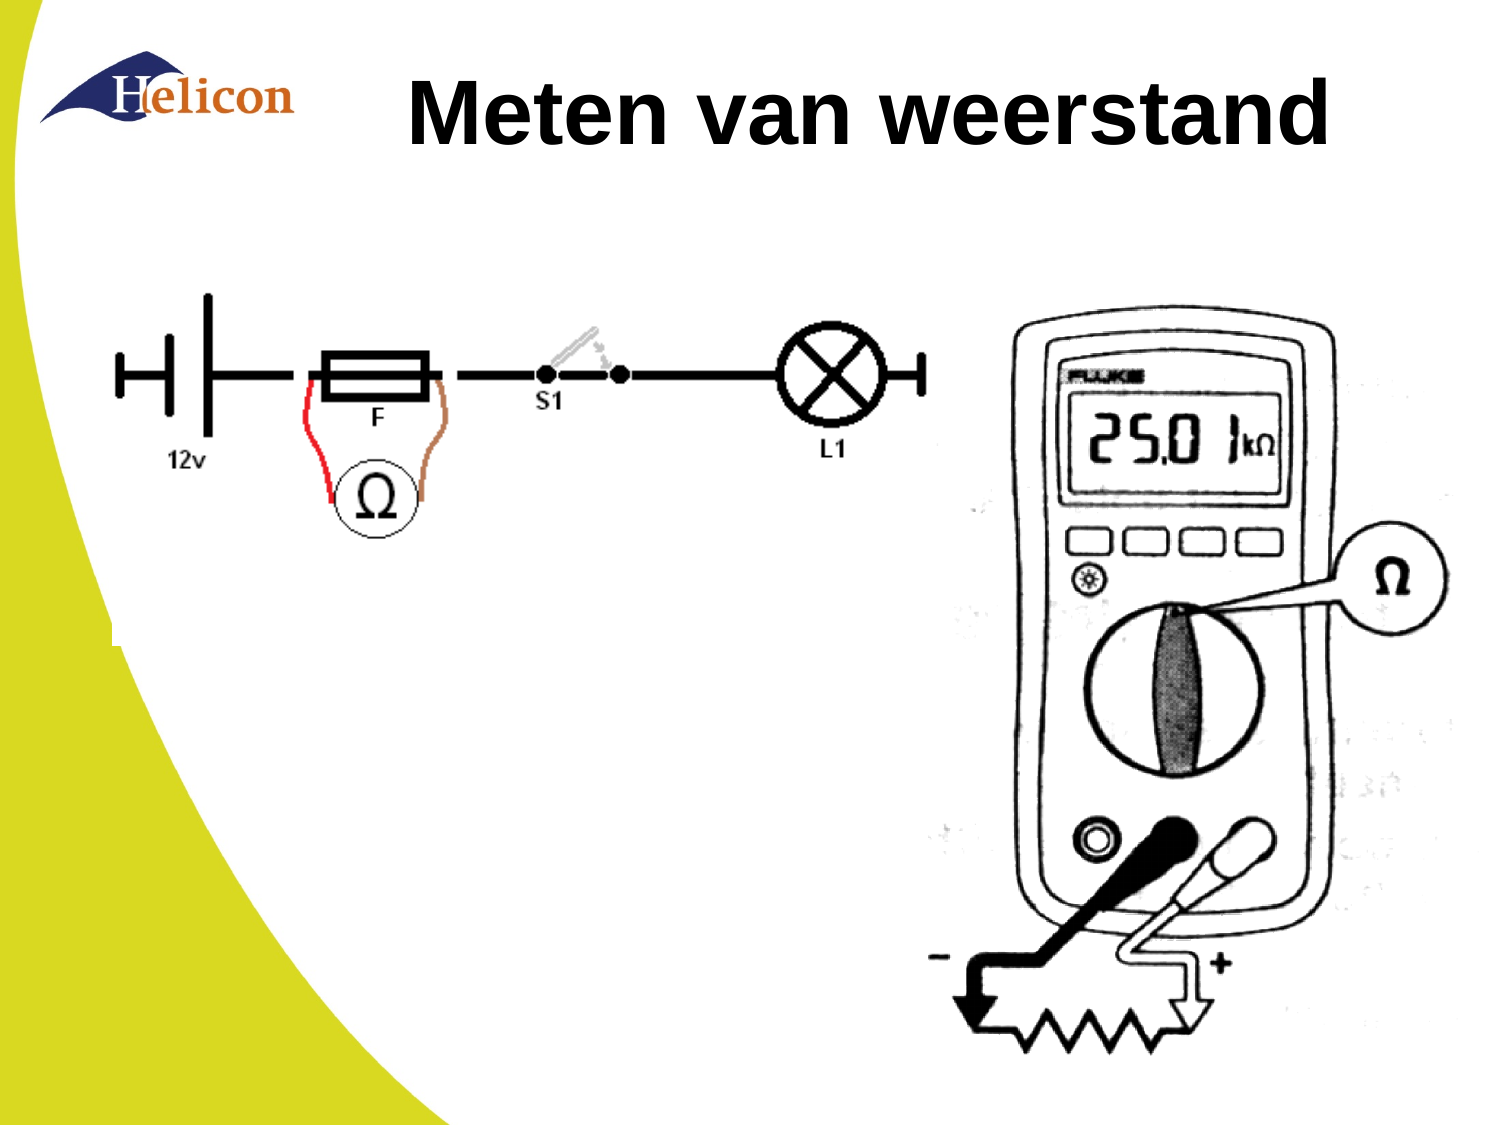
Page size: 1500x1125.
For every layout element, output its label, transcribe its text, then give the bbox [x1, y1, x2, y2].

picture [0, 0, 1500, 1125]
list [903, 266, 1479, 1076]
title Meten van weerstand [324, 54, 1415, 161]
